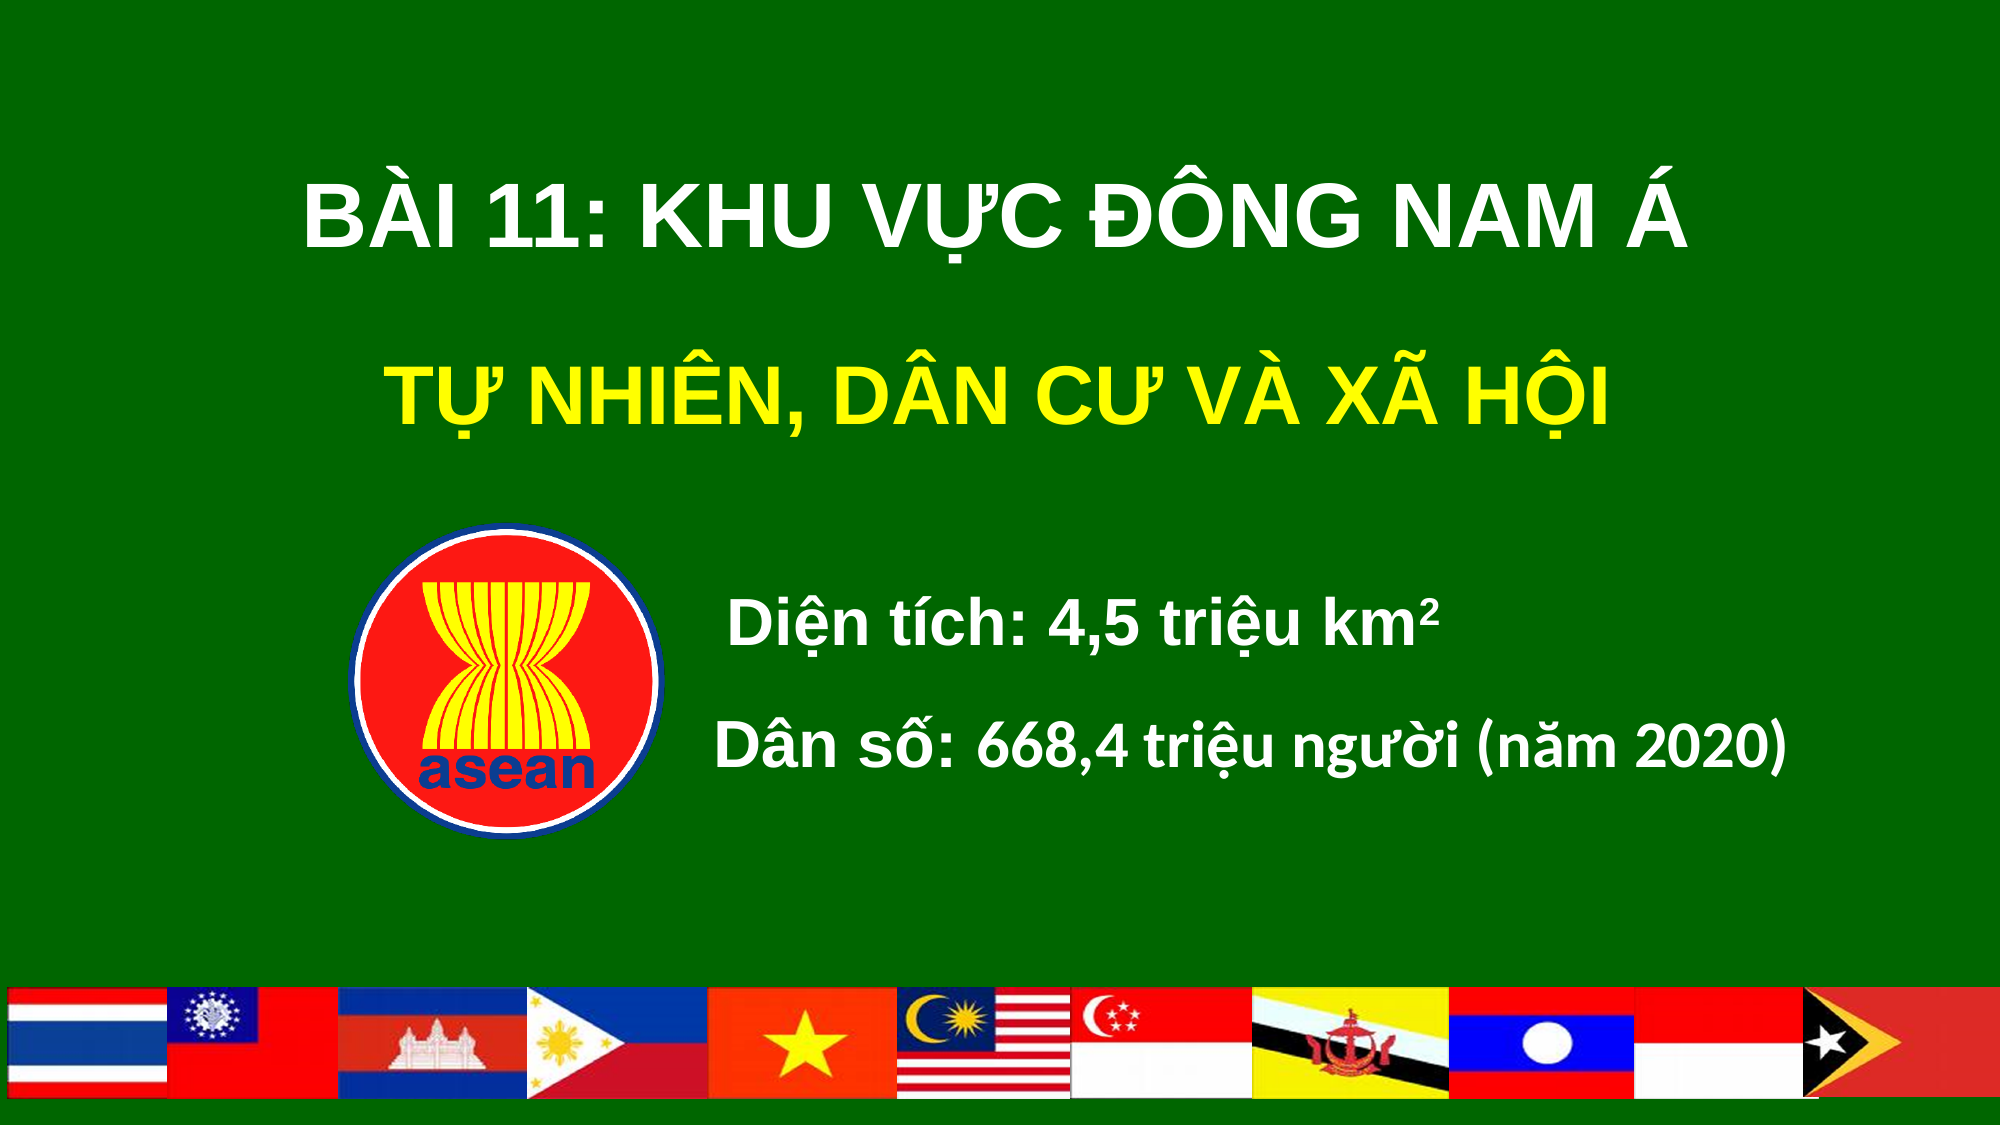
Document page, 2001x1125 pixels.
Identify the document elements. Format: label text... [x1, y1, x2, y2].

text_box Dân số: 668,4 triệu người (năm 2020) [698, 693, 1957, 789]
text_box Diện tích: 4,5 triệu km2 [711, 571, 1456, 667]
text_box TỰ NHIÊN, DÂN CƯ VÀ XÃ HỘI [368, 333, 1628, 449]
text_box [7, 987, 2000, 1099]
text_box BÀI 11: KHU VỰC ĐÔNG NAM Á [246, 148, 1747, 273]
picture [343, 517, 669, 844]
